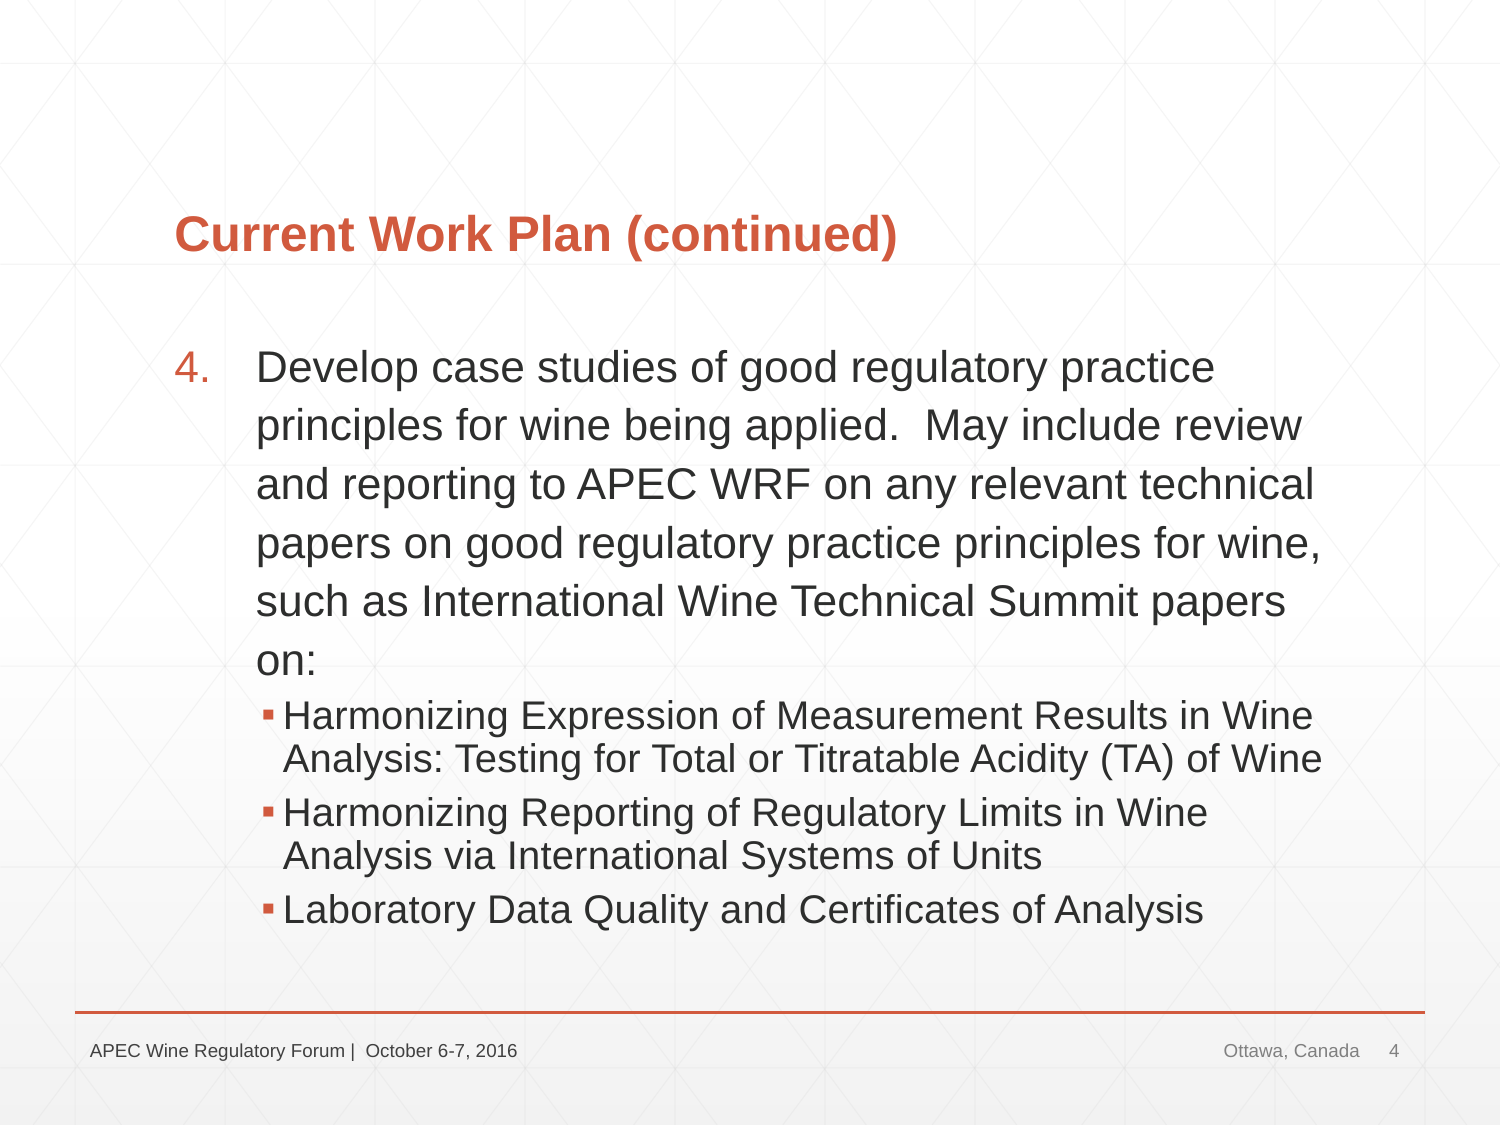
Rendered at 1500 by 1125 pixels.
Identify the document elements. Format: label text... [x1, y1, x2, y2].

slide_number Ottawa, Canada [837, 1031, 1375, 1069]
title Current Work Plan (continued) [159, 82, 1341, 271]
slide_number 4 [1375, 1031, 1426, 1069]
footer APEC Wine Regulatory Forum | October 6-7, 2016 [75, 1031, 829, 1069]
list Develop case studies of good regulatory practice principles for wine being applied. May include review and reporting to APEC WRF on any relevant technical papers on good regulatory practice principles for wine, such as International Wine Technical Summit papers on: Harmonizing Expression of Measurement Results in Wine Analysis: Testing for Total or Titratable Acidity (TA) of Wine Harmonizing Reporting of Regulatory Limits in Wine Analysis via International Systems of Units Laboratory Data Quality and Certificates of Analysis [159, 324, 1341, 950]
